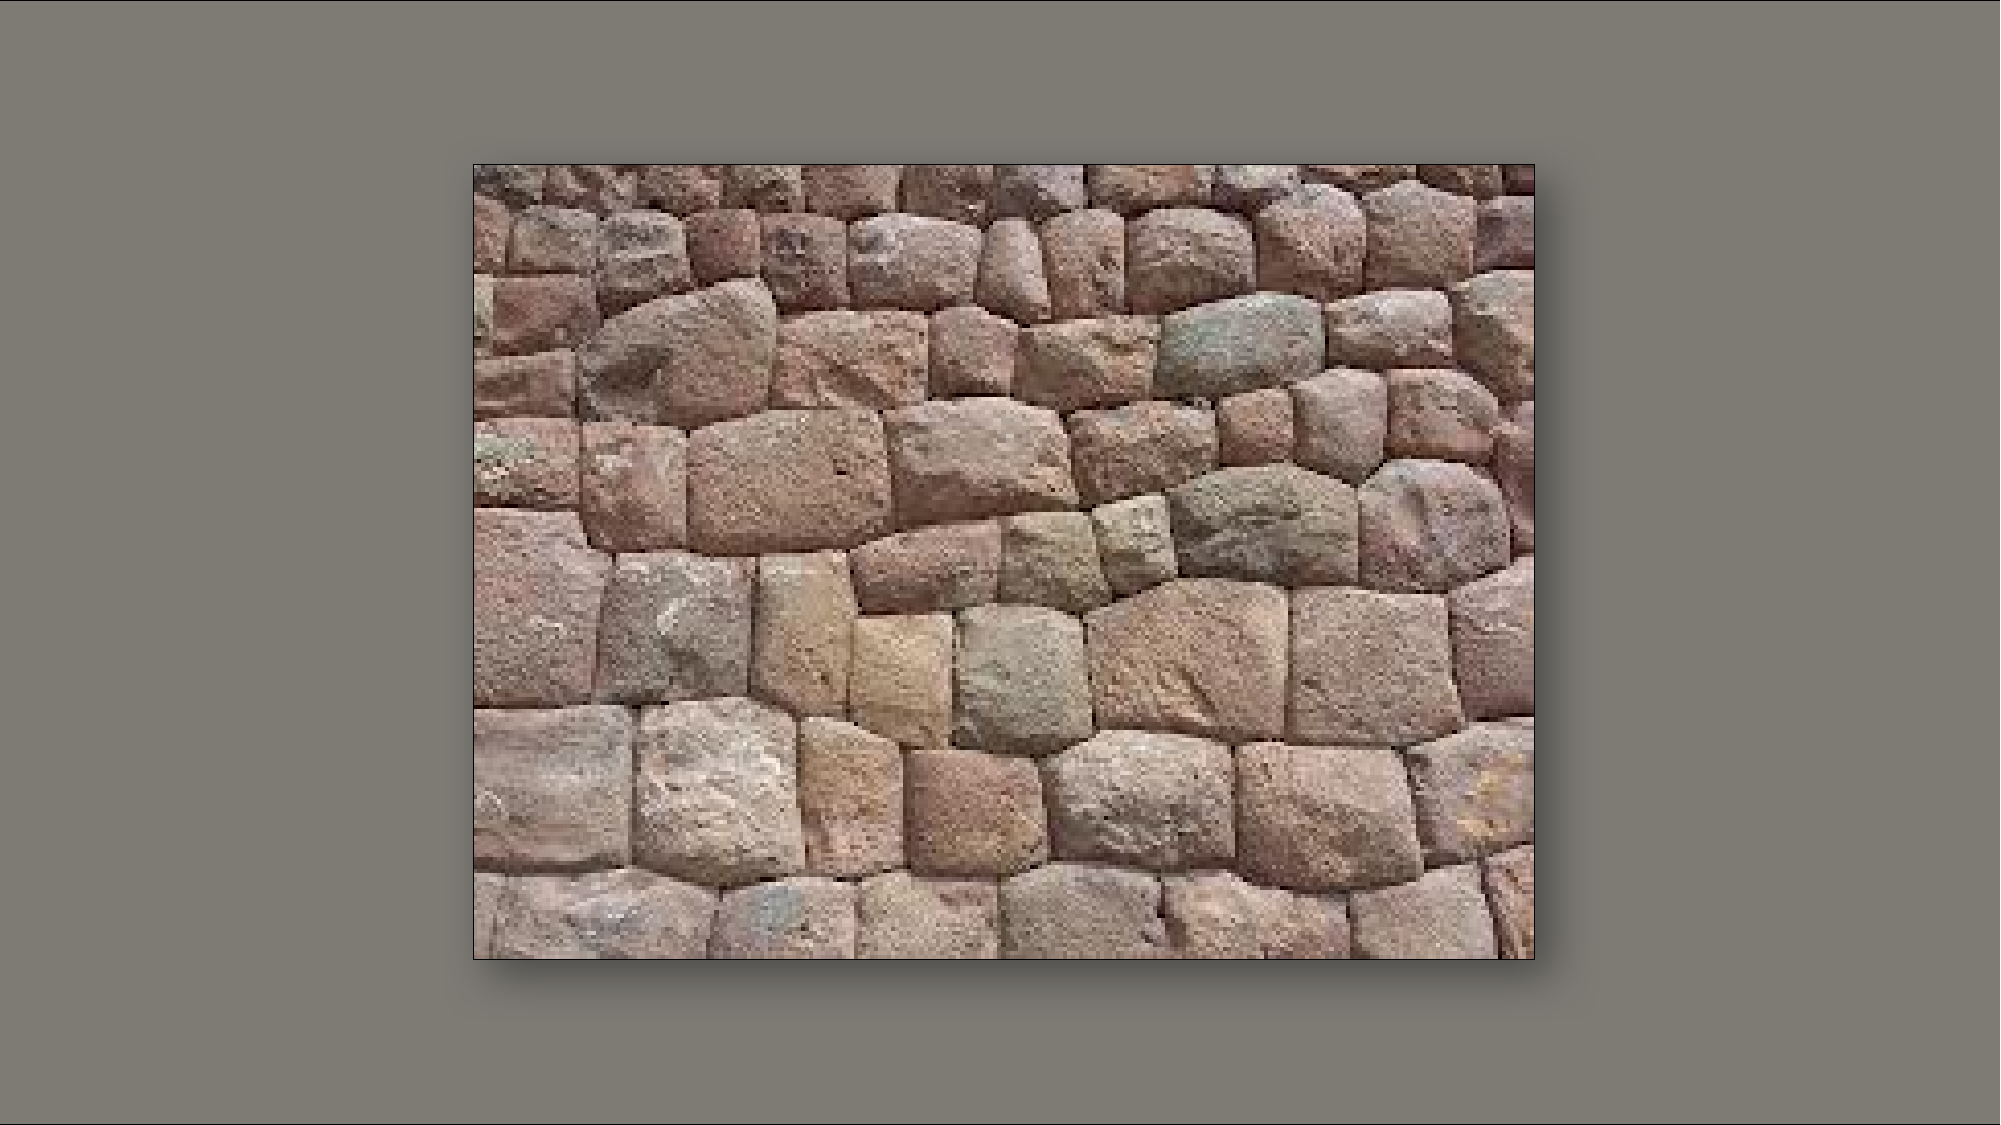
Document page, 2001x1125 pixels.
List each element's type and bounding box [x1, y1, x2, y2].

text_box [0, 0, 2000, 1125]
picture [473, 164, 1535, 960]
